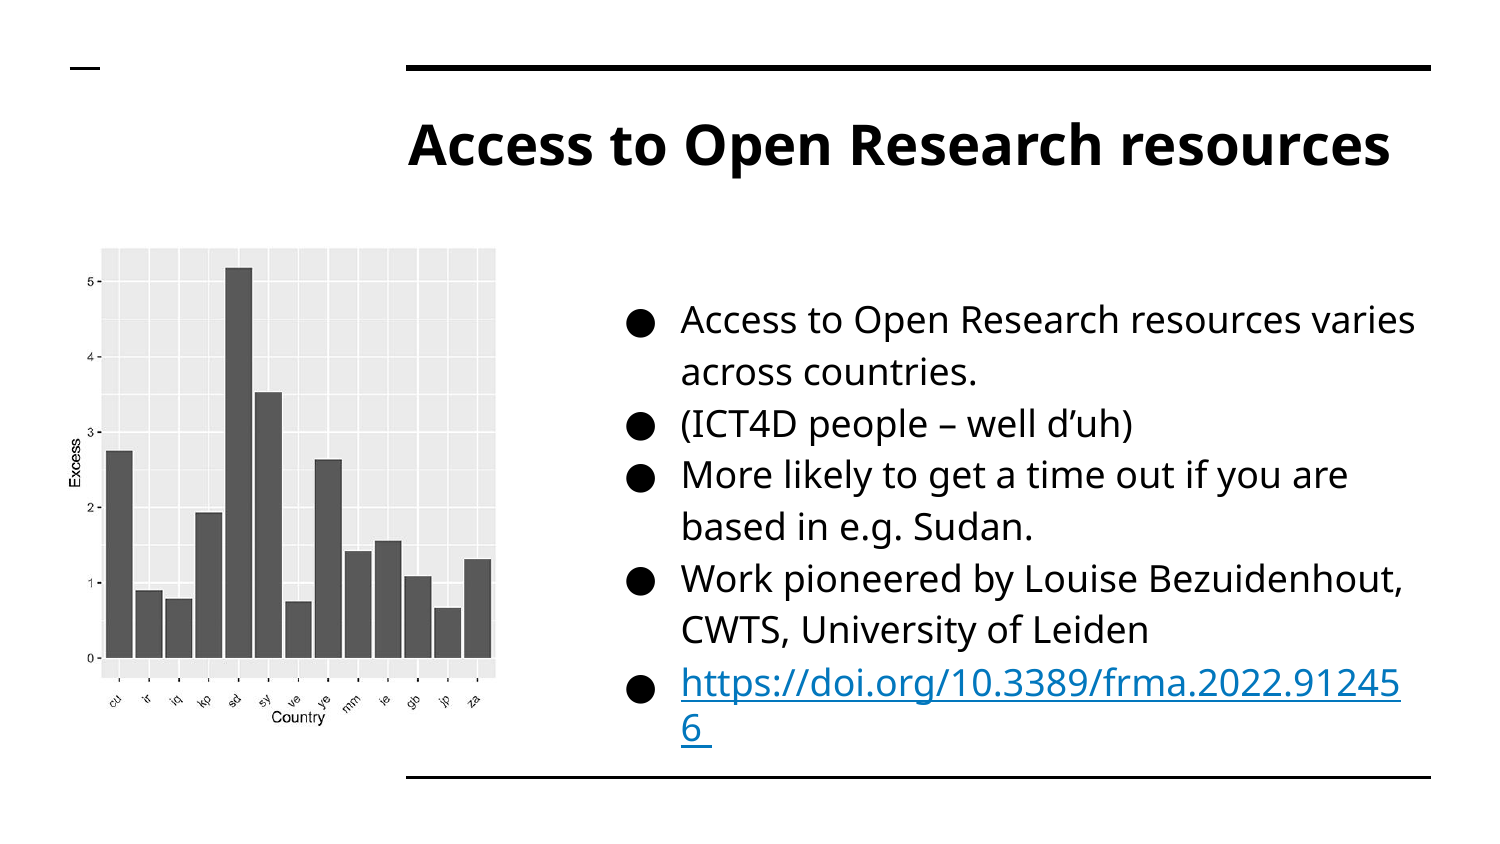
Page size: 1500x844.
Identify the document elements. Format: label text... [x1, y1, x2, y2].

title Access to Open Research resources [393, 94, 1431, 199]
picture [67, 246, 498, 727]
list Access to Open Research resources varies across countries. (ICT4D people – well d’uh) More likely to get a time out if you are based in e.g. Sudan. Work pioneered by Louise Bezuidenhout, CWTS, University of Leiden https://doi.org/10.3389/frma.2022.912456 [590, 274, 1433, 755]
